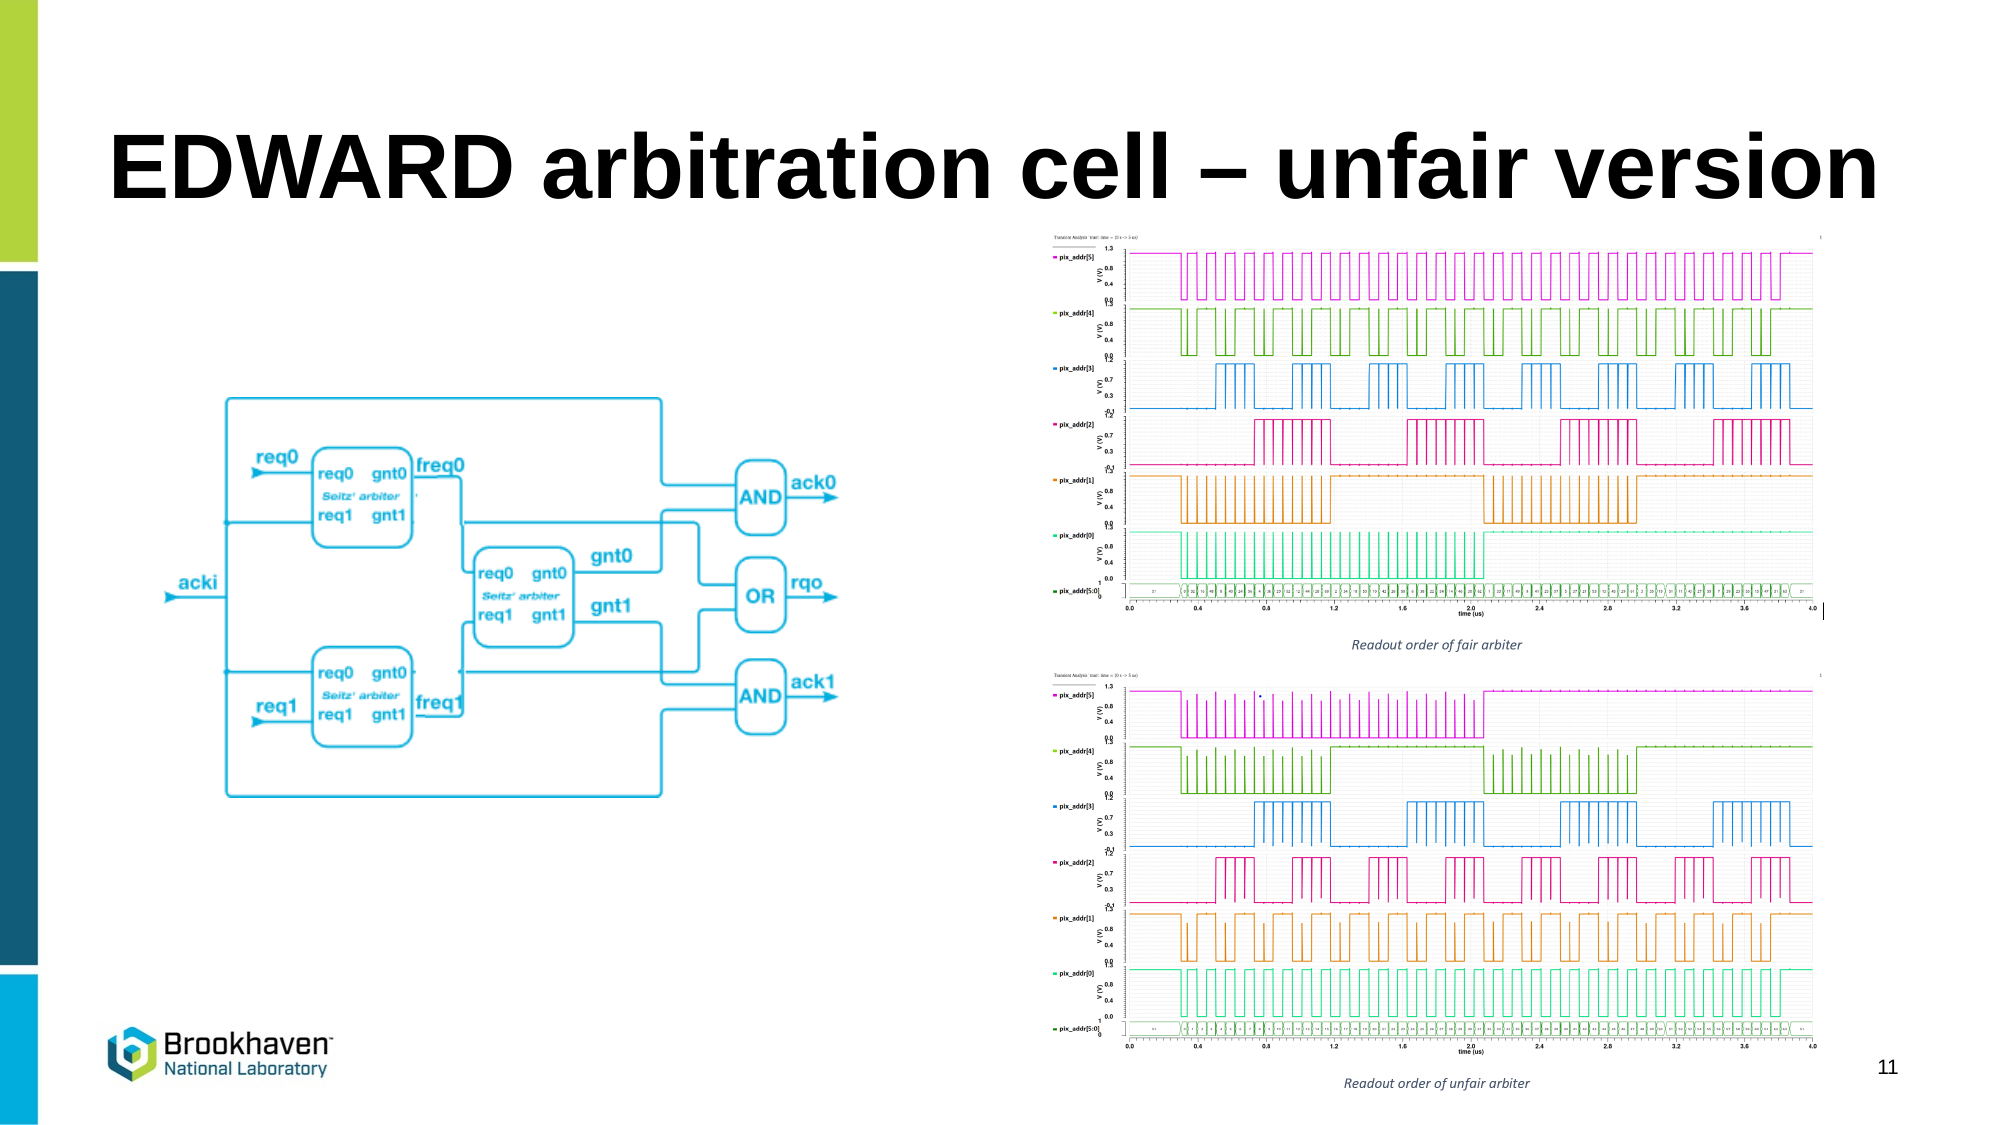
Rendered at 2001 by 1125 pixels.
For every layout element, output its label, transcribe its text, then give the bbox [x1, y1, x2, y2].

picture [0, 0, 2001, 1125]
slide_number 11 [1835, 1036, 1907, 1097]
title EDWARD arbitration cell – unfair version [93, 59, 1907, 278]
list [164, 397, 959, 798]
